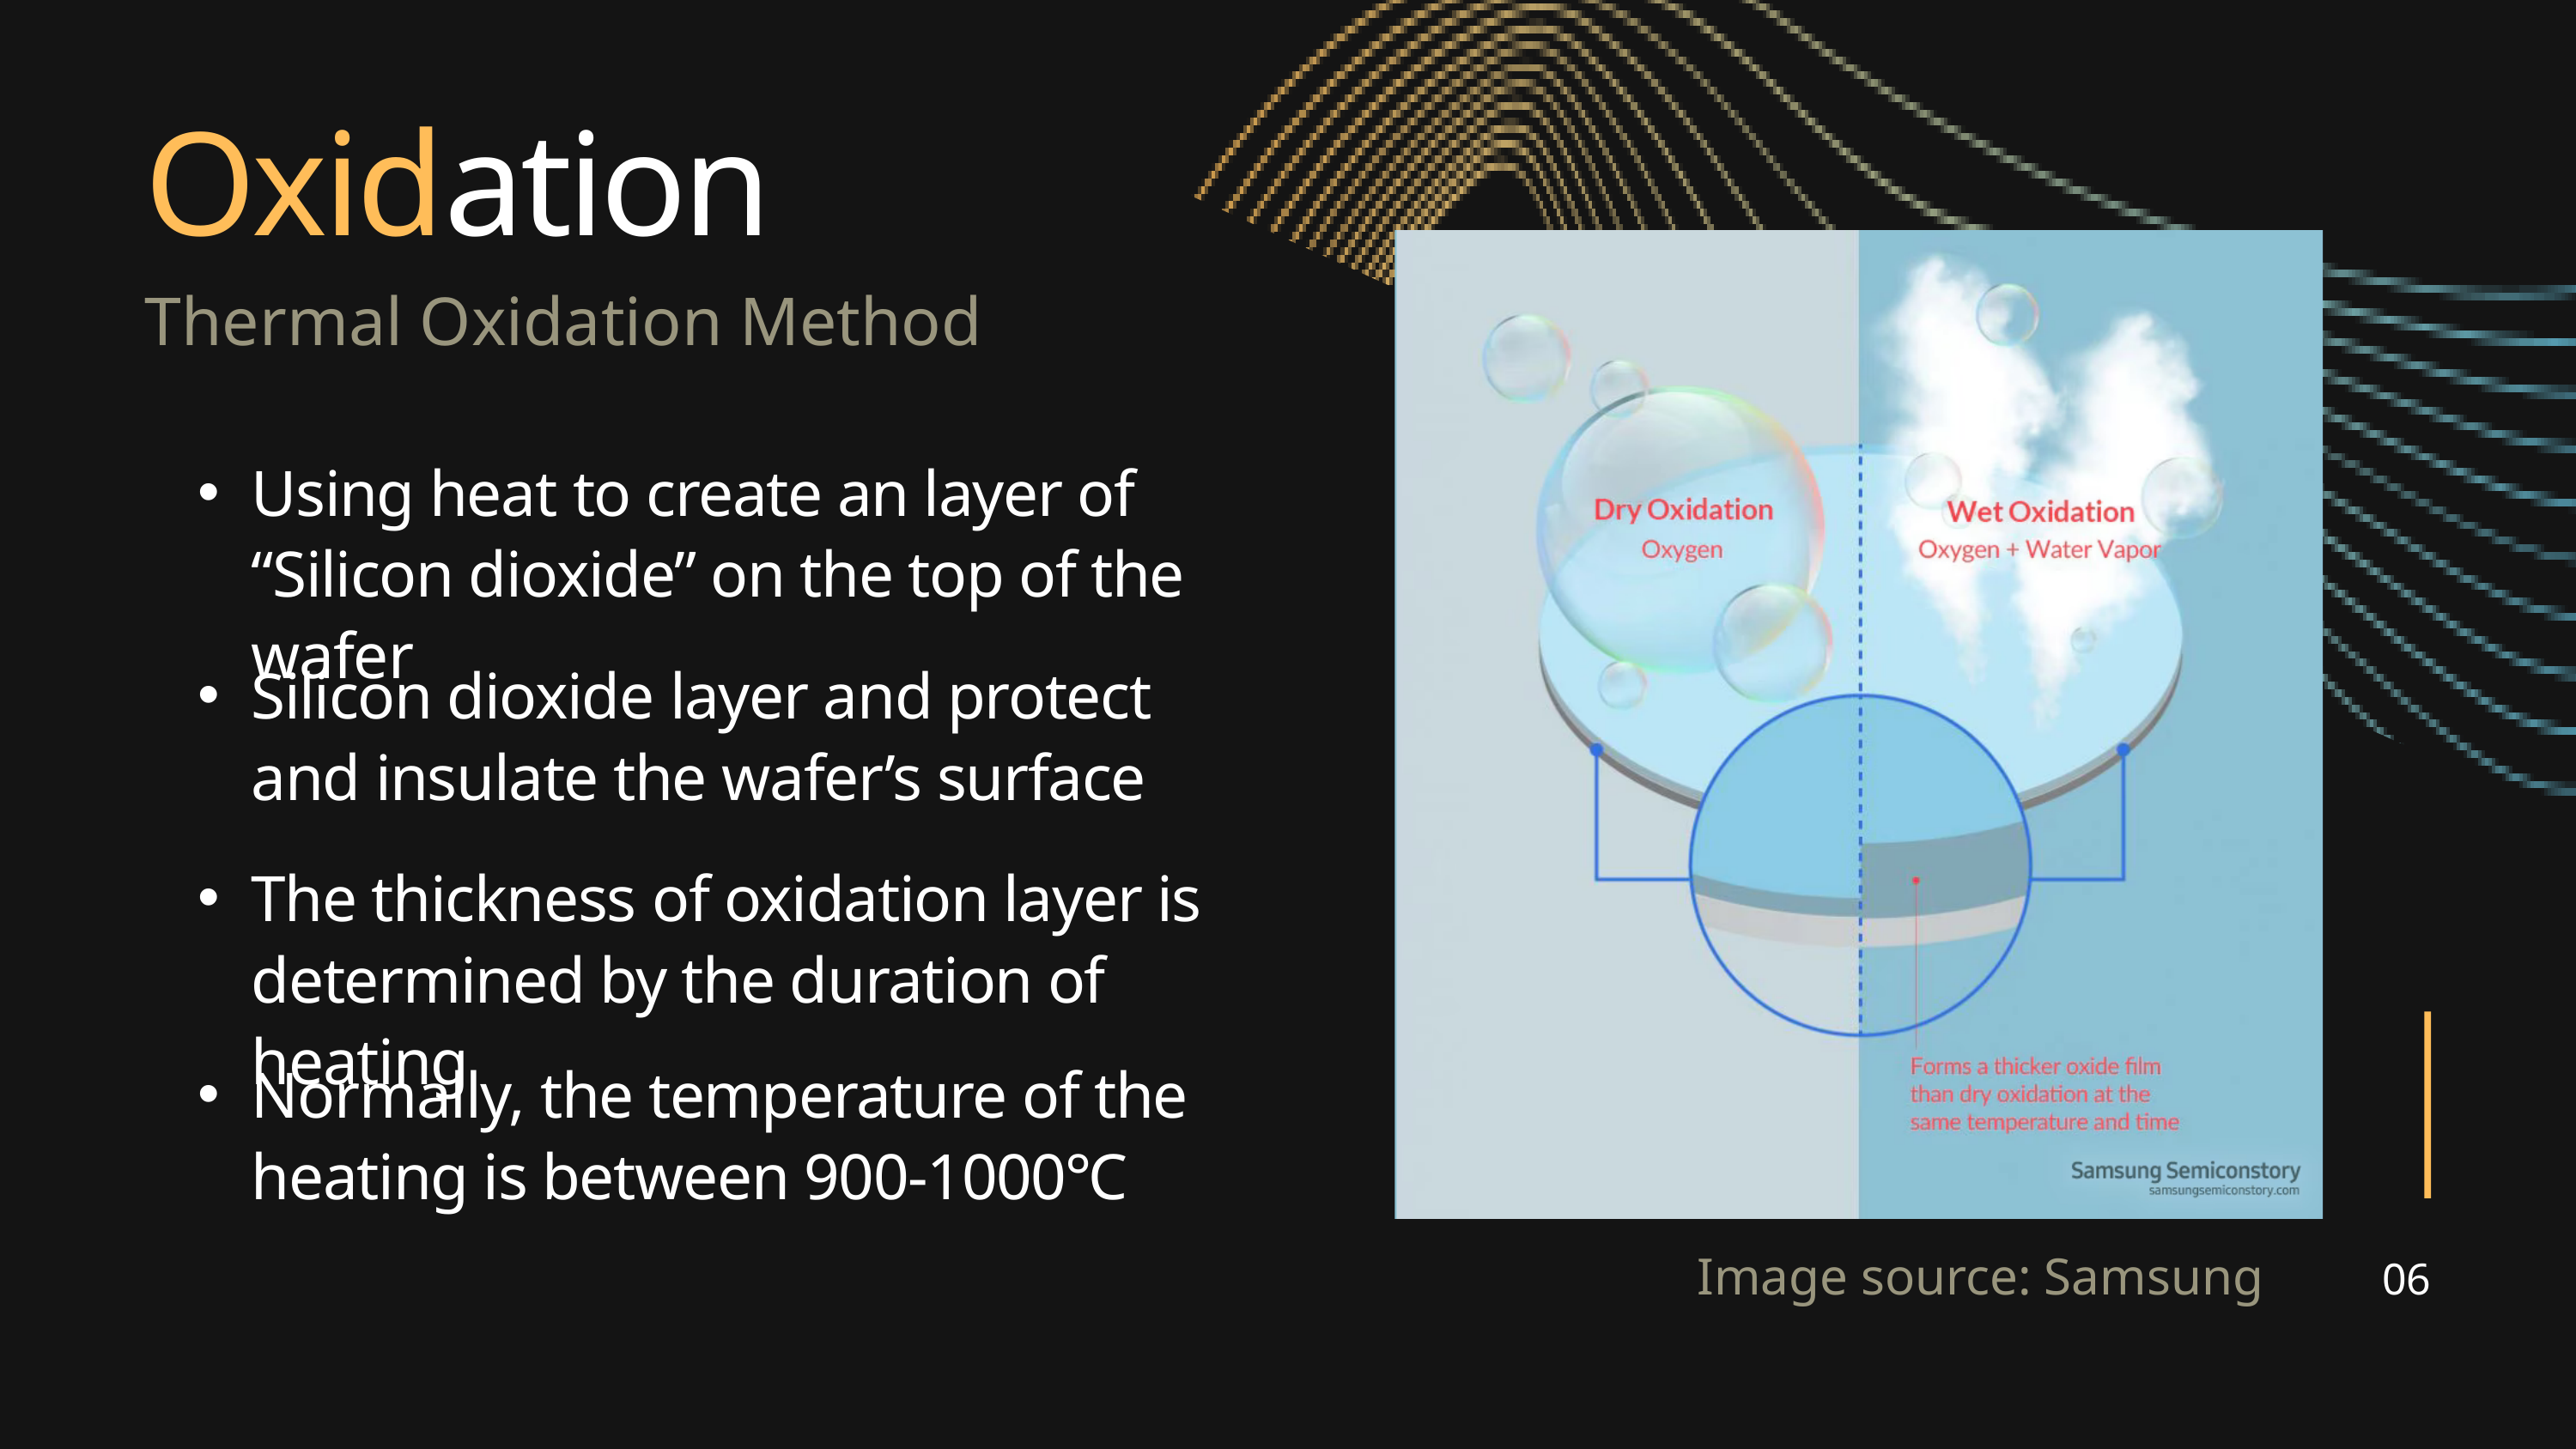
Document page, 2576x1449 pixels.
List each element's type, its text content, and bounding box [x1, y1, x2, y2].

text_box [144, 451, 1289, 1209]
text_box Thermal Oxidation Method [144, 279, 1121, 360]
text_box [1394, 230, 2324, 1219]
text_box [2343, 1011, 2432, 1304]
text_box [1173, 0, 2576, 823]
text_box Image source: Samsung [1287, 1244, 2263, 1305]
text_box Oxidation [144, 105, 1106, 264]
